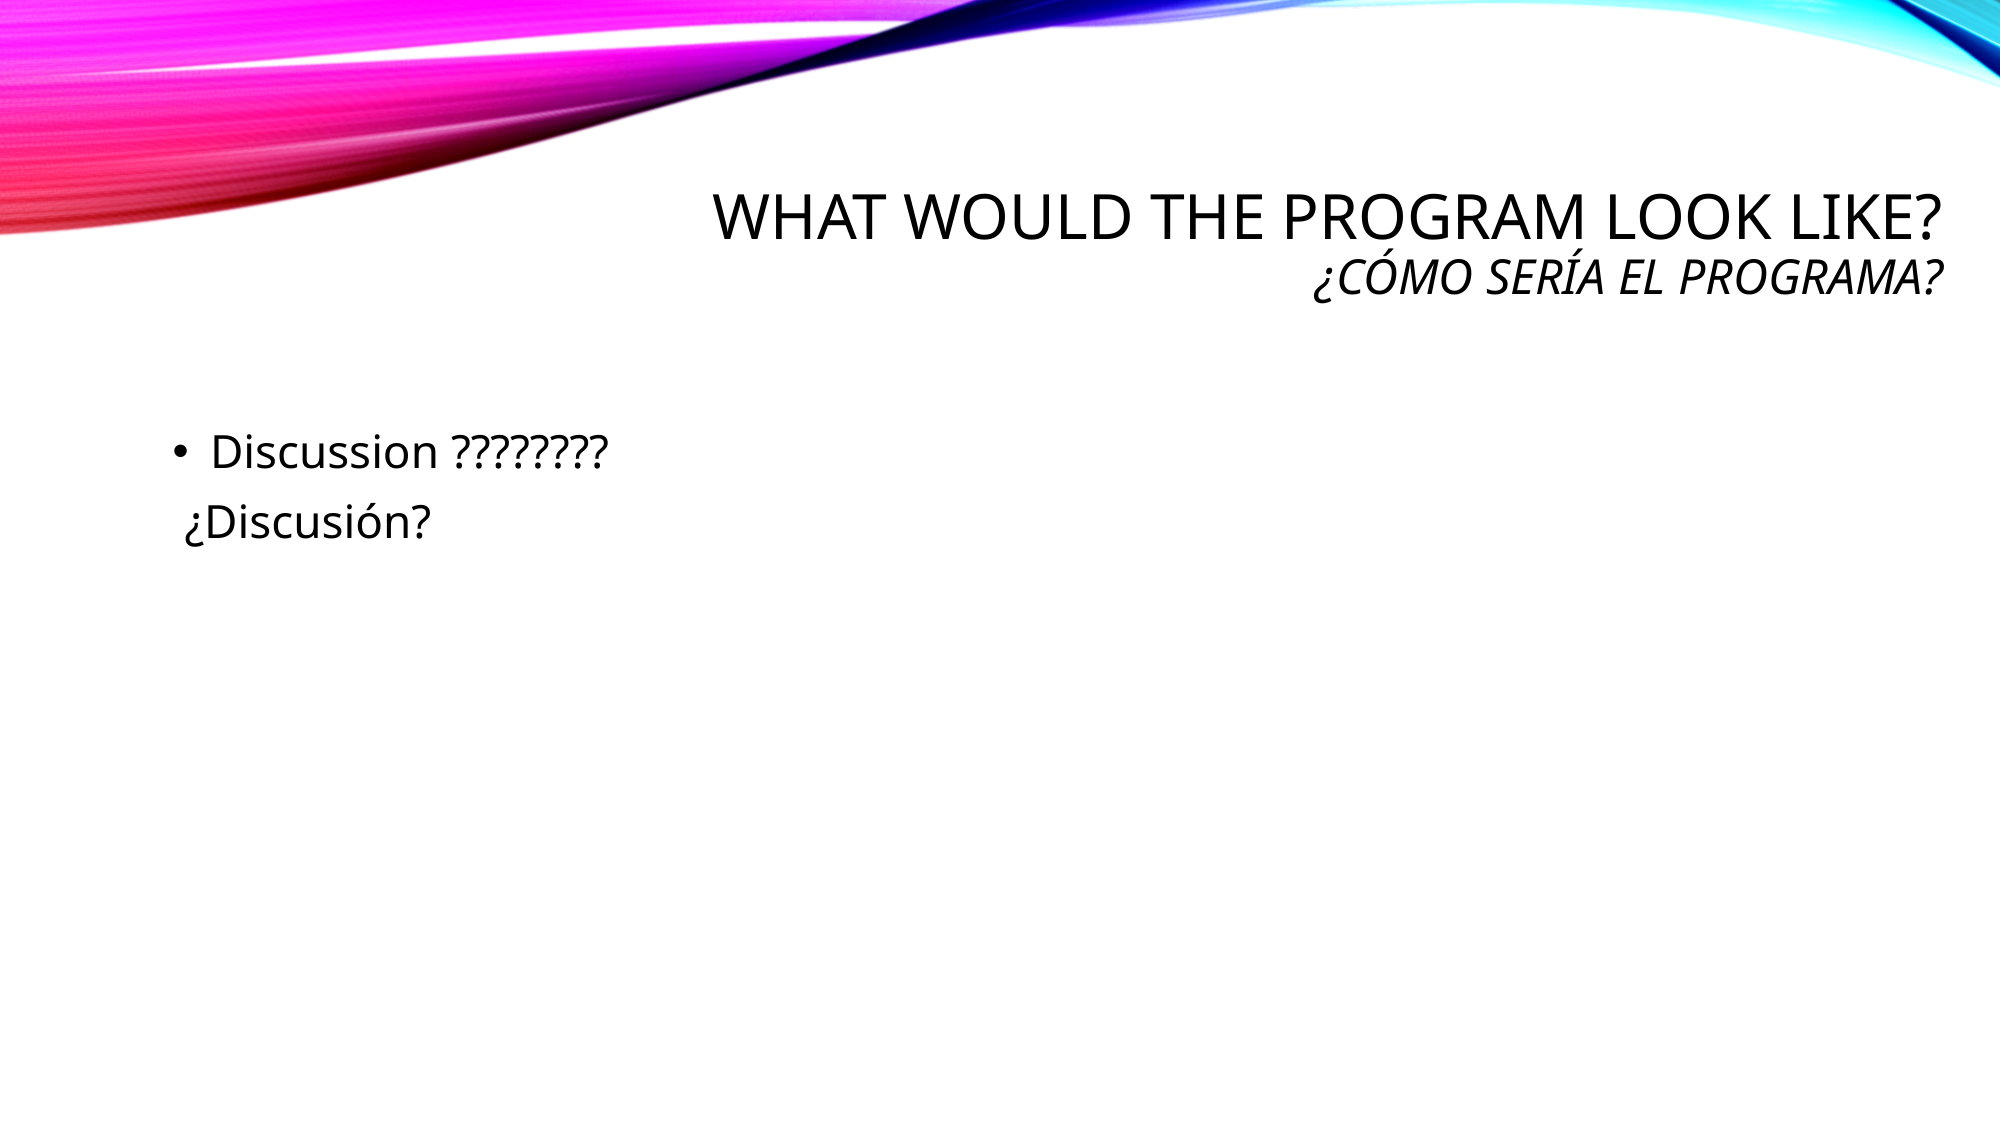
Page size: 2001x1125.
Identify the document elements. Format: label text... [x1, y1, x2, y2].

picture [1890, 0, 2000, 75]
title What would the program look like? ¿Cómo sería el programa? [546, 177, 1960, 390]
picture [0, 0, 2000, 237]
list Discussion ???????? ¿Discusión? [157, 421, 1933, 1082]
picture [1910, 0, 2000, 45]
